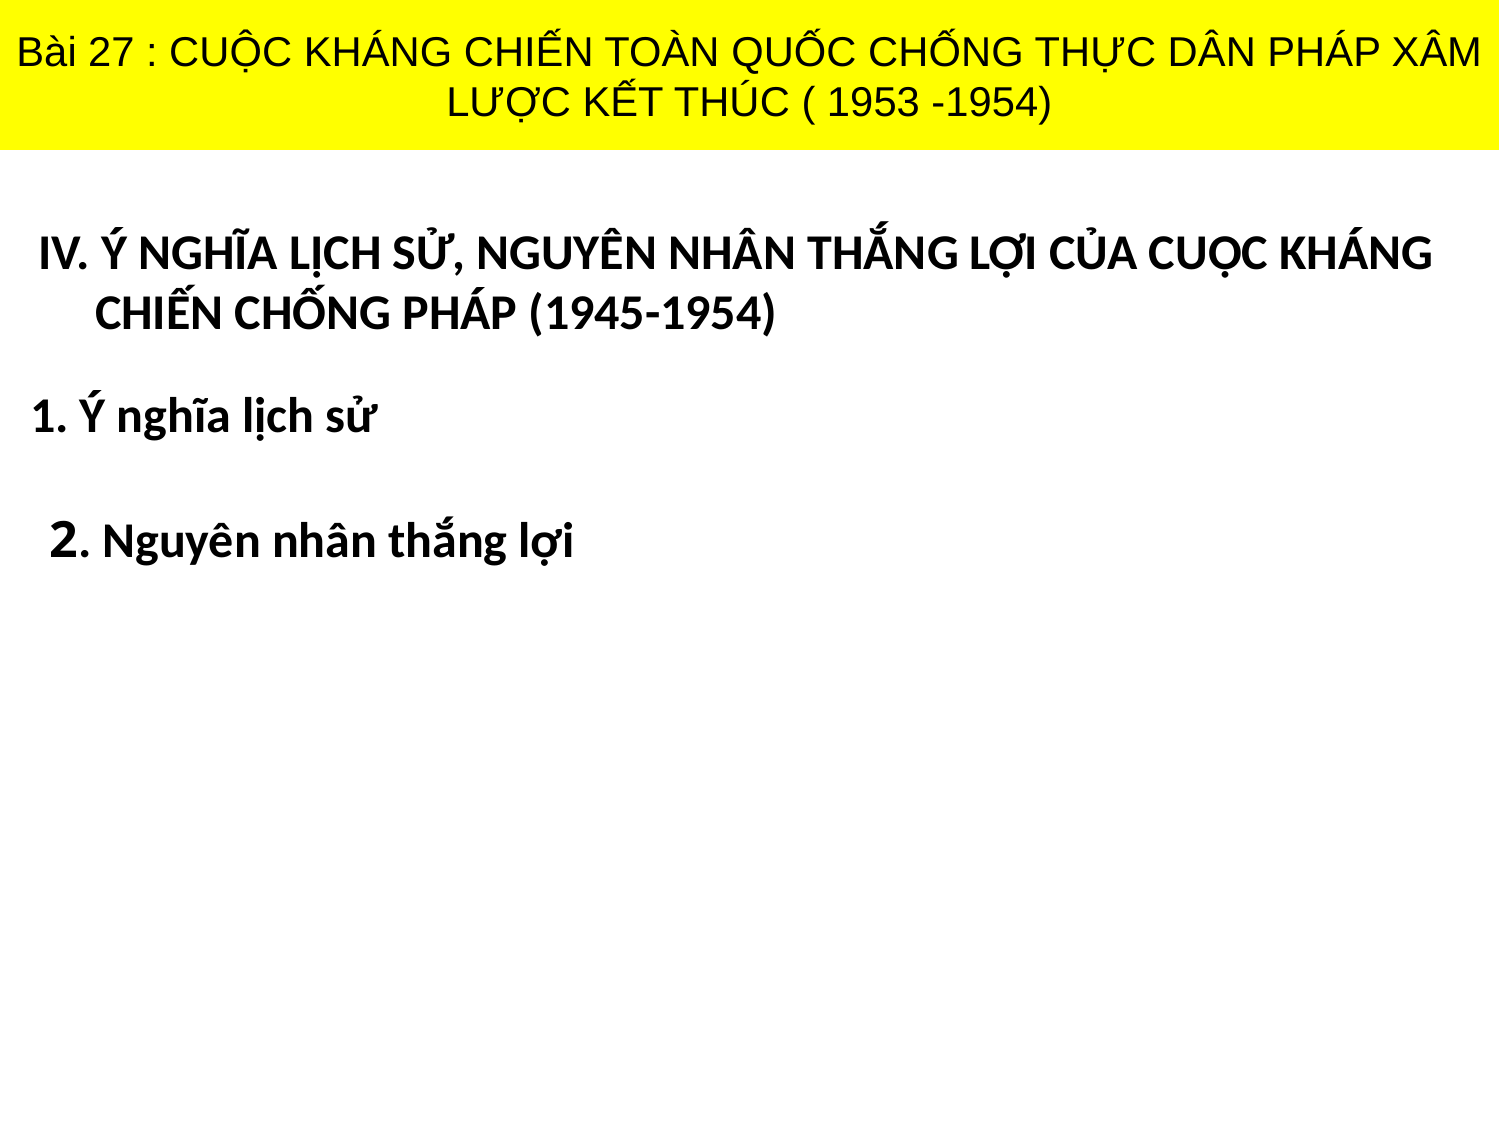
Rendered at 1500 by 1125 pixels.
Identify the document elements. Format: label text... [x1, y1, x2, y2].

title Bài 27 : CUỘC KHÁNG CHIẾN TOÀN QUỐC CHỐNG THỰC DÂN PHÁP XÂM LƯỢC KẾT THÚC ( 1953 -1954) [0, 0, 1499, 150]
text_box IV. Ý NGHĨA LỊCH SỬ, NGUYÊN NHÂN THẮNG LỢI CỦA CUỘC KHÁNG CHIẾN CHỐNG PHÁP (1945-1954) [23, 212, 1499, 350]
text_box 2. Nguyên nhân thắng lợi [34, 499, 838, 575]
text_box 1. Ý nghĩa lịch sử [0, 374, 1500, 513]
